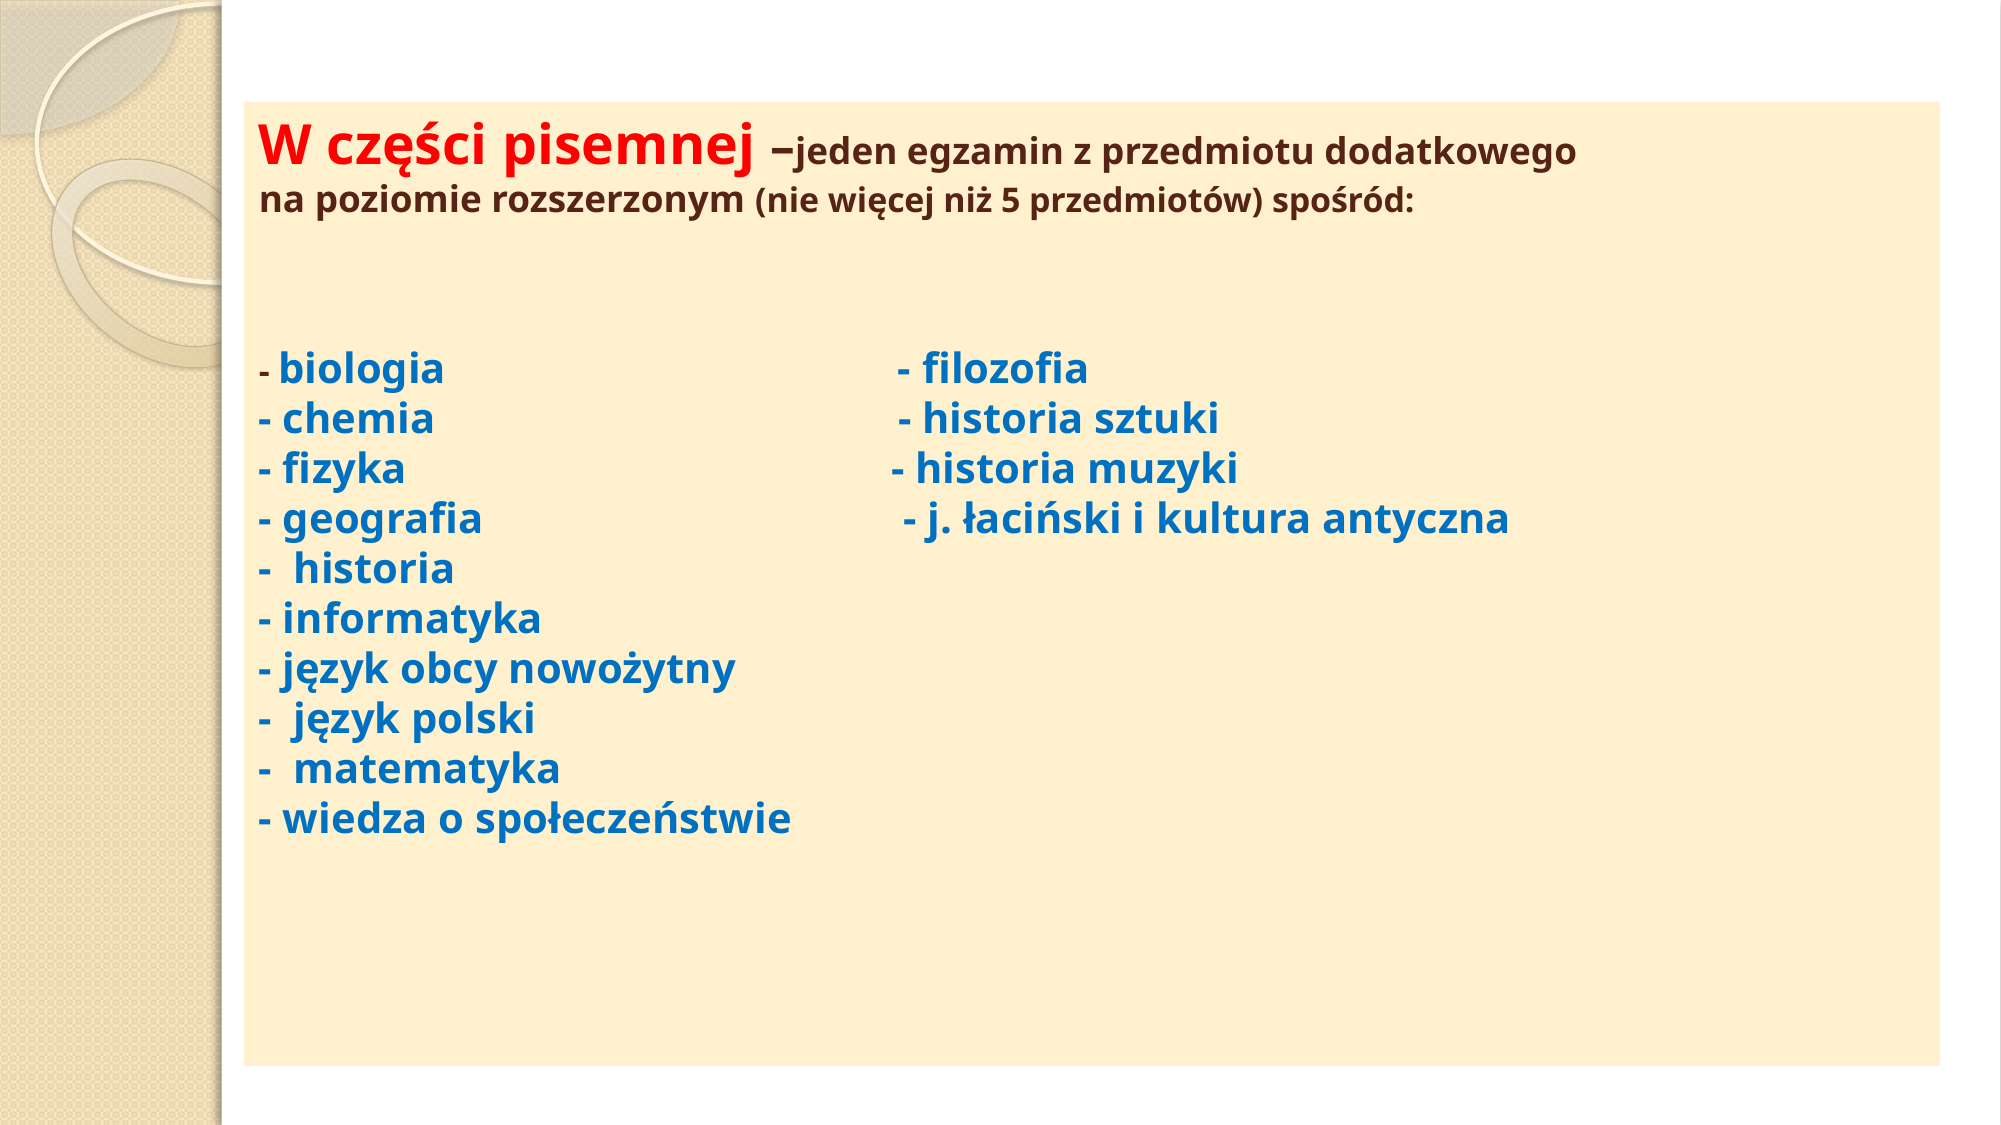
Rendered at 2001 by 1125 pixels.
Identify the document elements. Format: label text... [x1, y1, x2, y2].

title W części pisemnej –jeden egzamin z przedmiotu dodatkowego na poziomie rozszerzonym (nie więcej niż 5 przedmiotów) spośród: - biologia - filozofia - chemia - historia sztuki - fizyka - historia muzyki - geografia - j. łaciński i kultura antyczna - historia - informatyka - język obcy nowożytny - język polski - matematyka - wiedza o społeczeństwie [244, 101, 1940, 1066]
